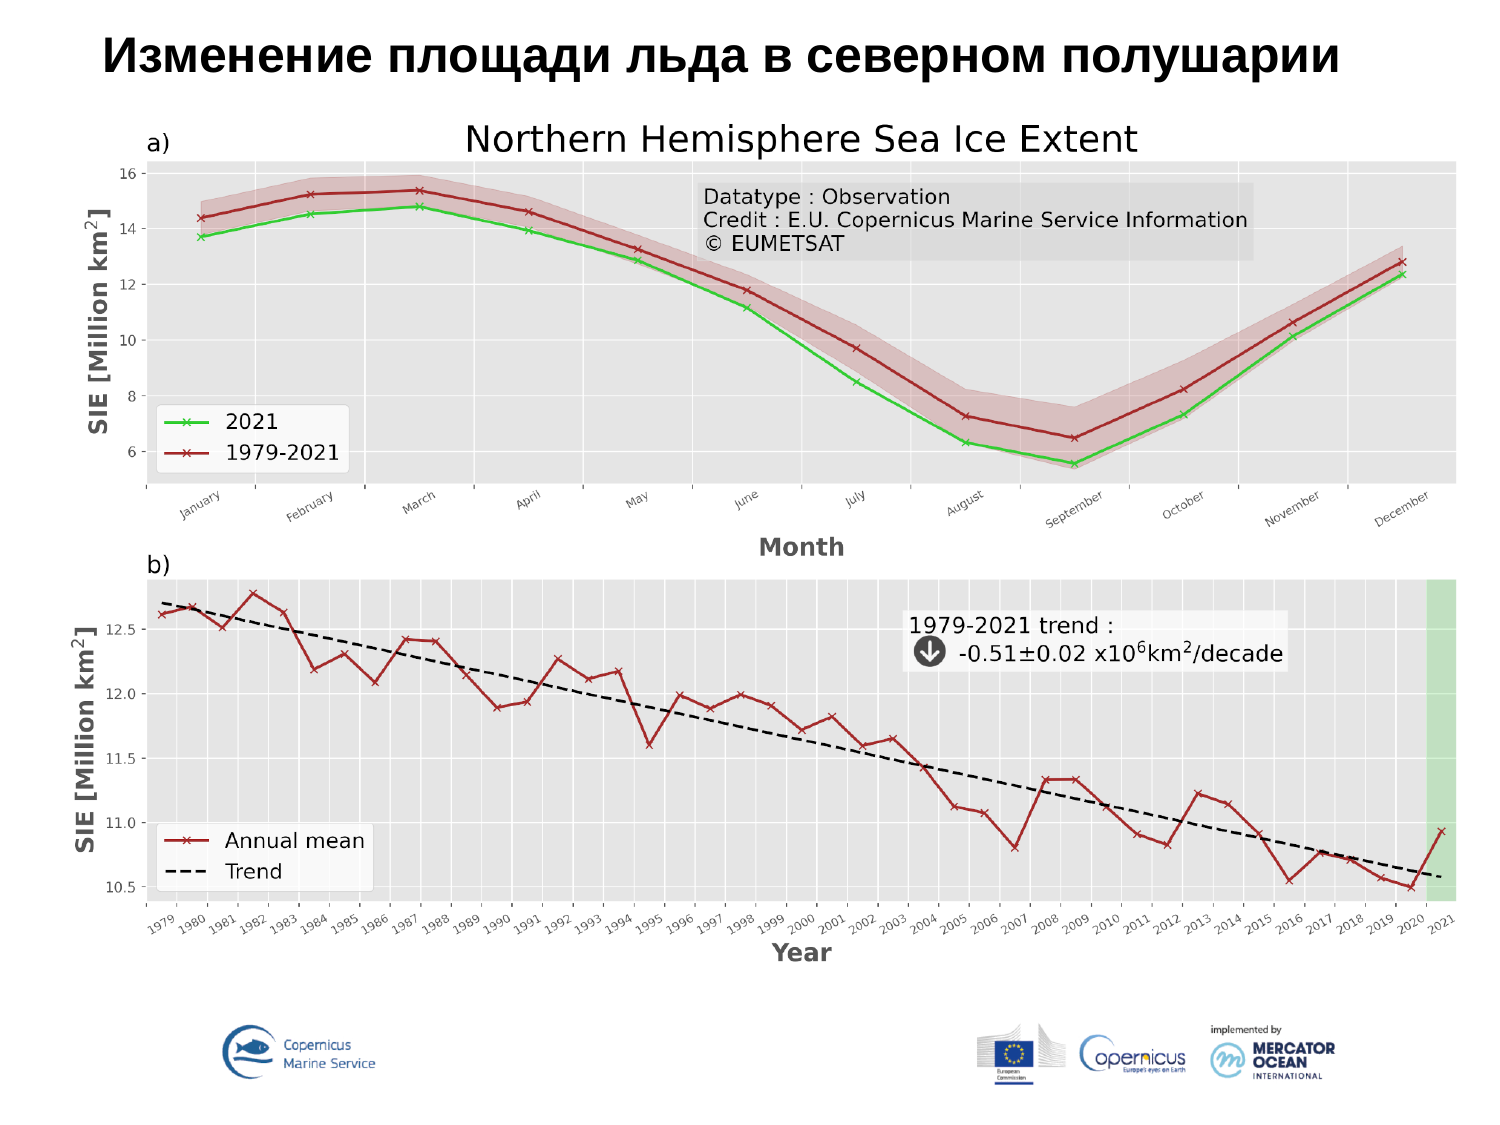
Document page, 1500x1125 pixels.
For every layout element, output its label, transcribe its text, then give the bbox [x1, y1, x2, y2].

text_box Изменение площади льда в северном полушарии [87, 14, 1455, 108]
picture [53, 108, 1478, 1125]
